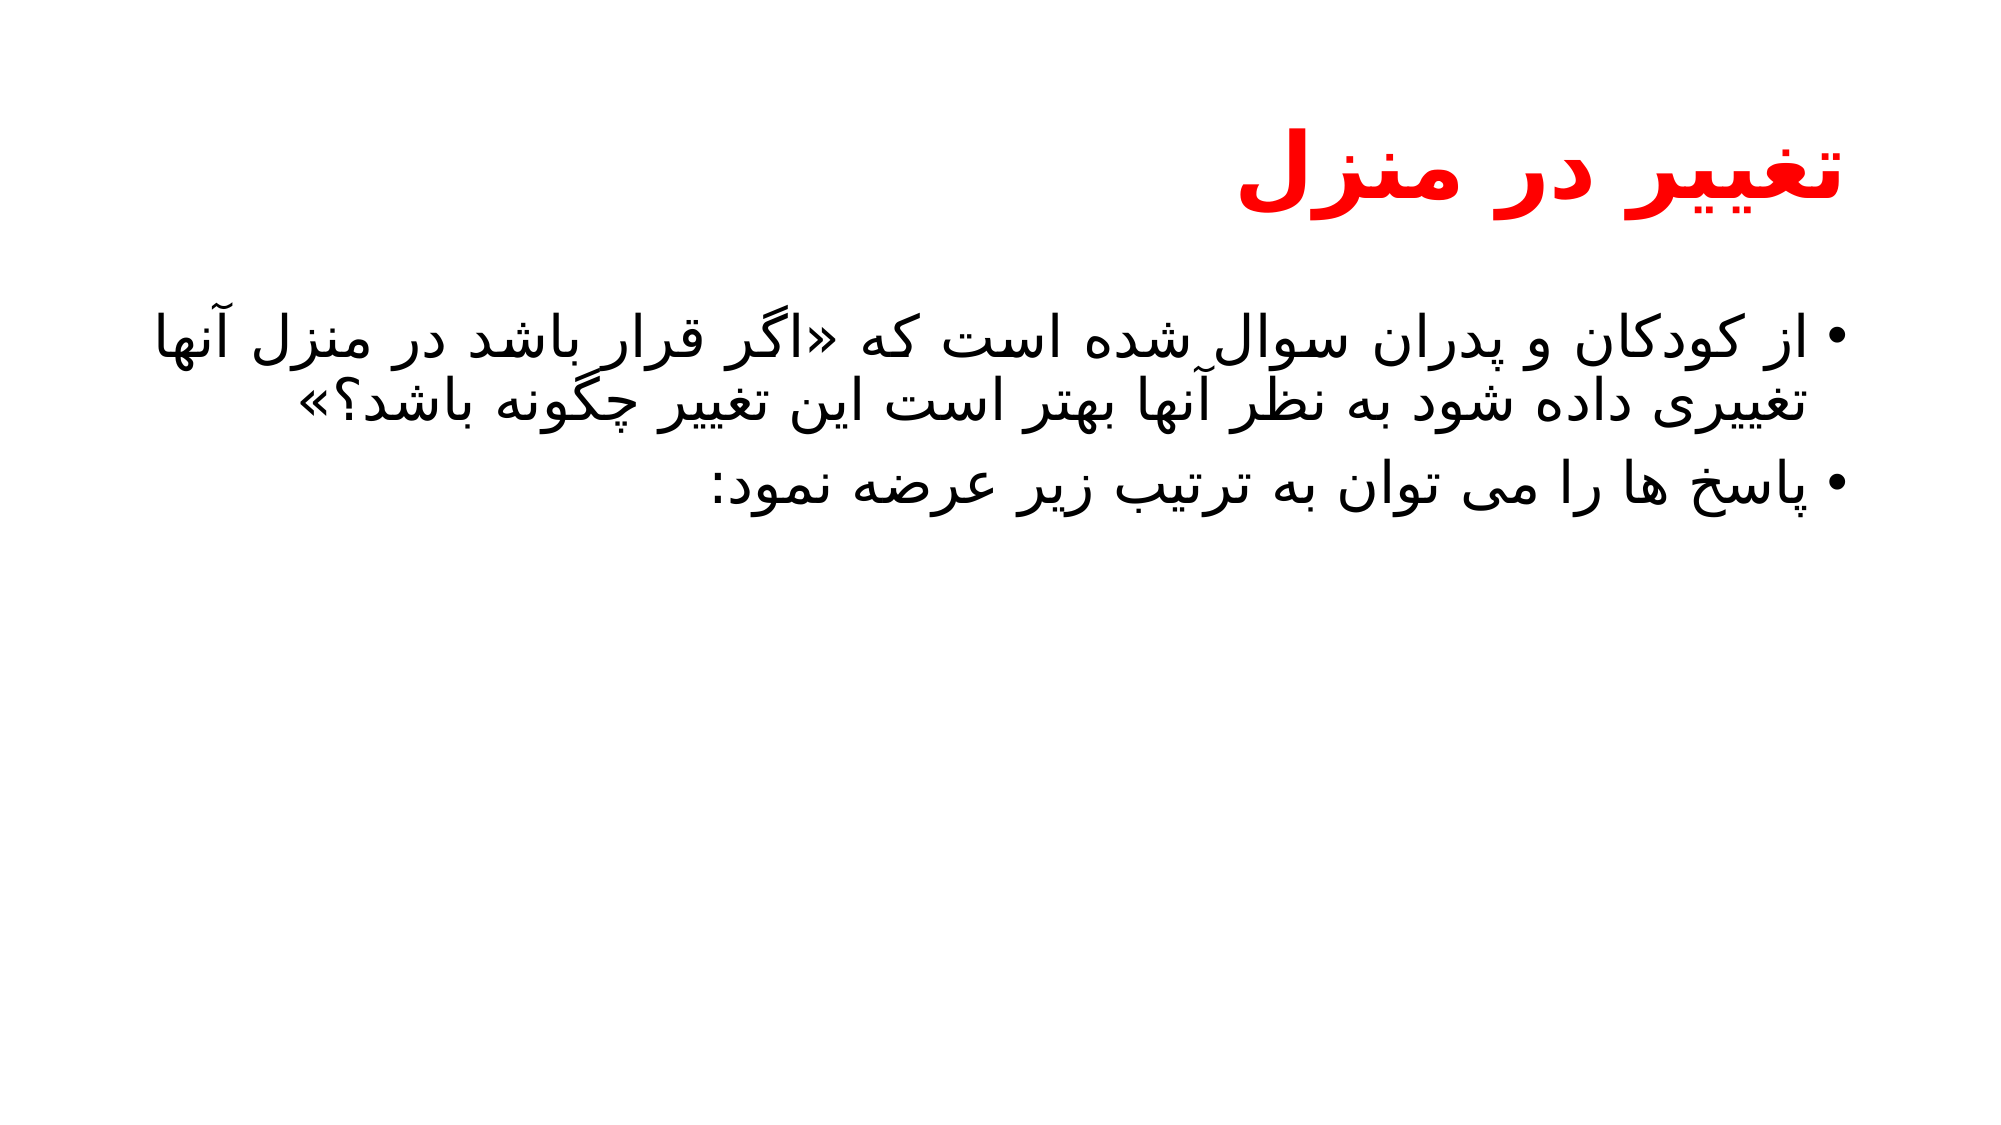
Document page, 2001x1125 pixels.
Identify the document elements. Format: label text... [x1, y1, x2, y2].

list از کودکان و پدران سوال شده است که «اگر قرار باشد در منزل آنها تغییری داده شود به نظر آنها بهتر است این تغییر چگونه باشد؟» پاسخ ها را می توان به ترتیب زیر عرضه نمود: [137, 299, 1863, 1014]
title تغییر در منزل [137, 59, 1863, 278]
